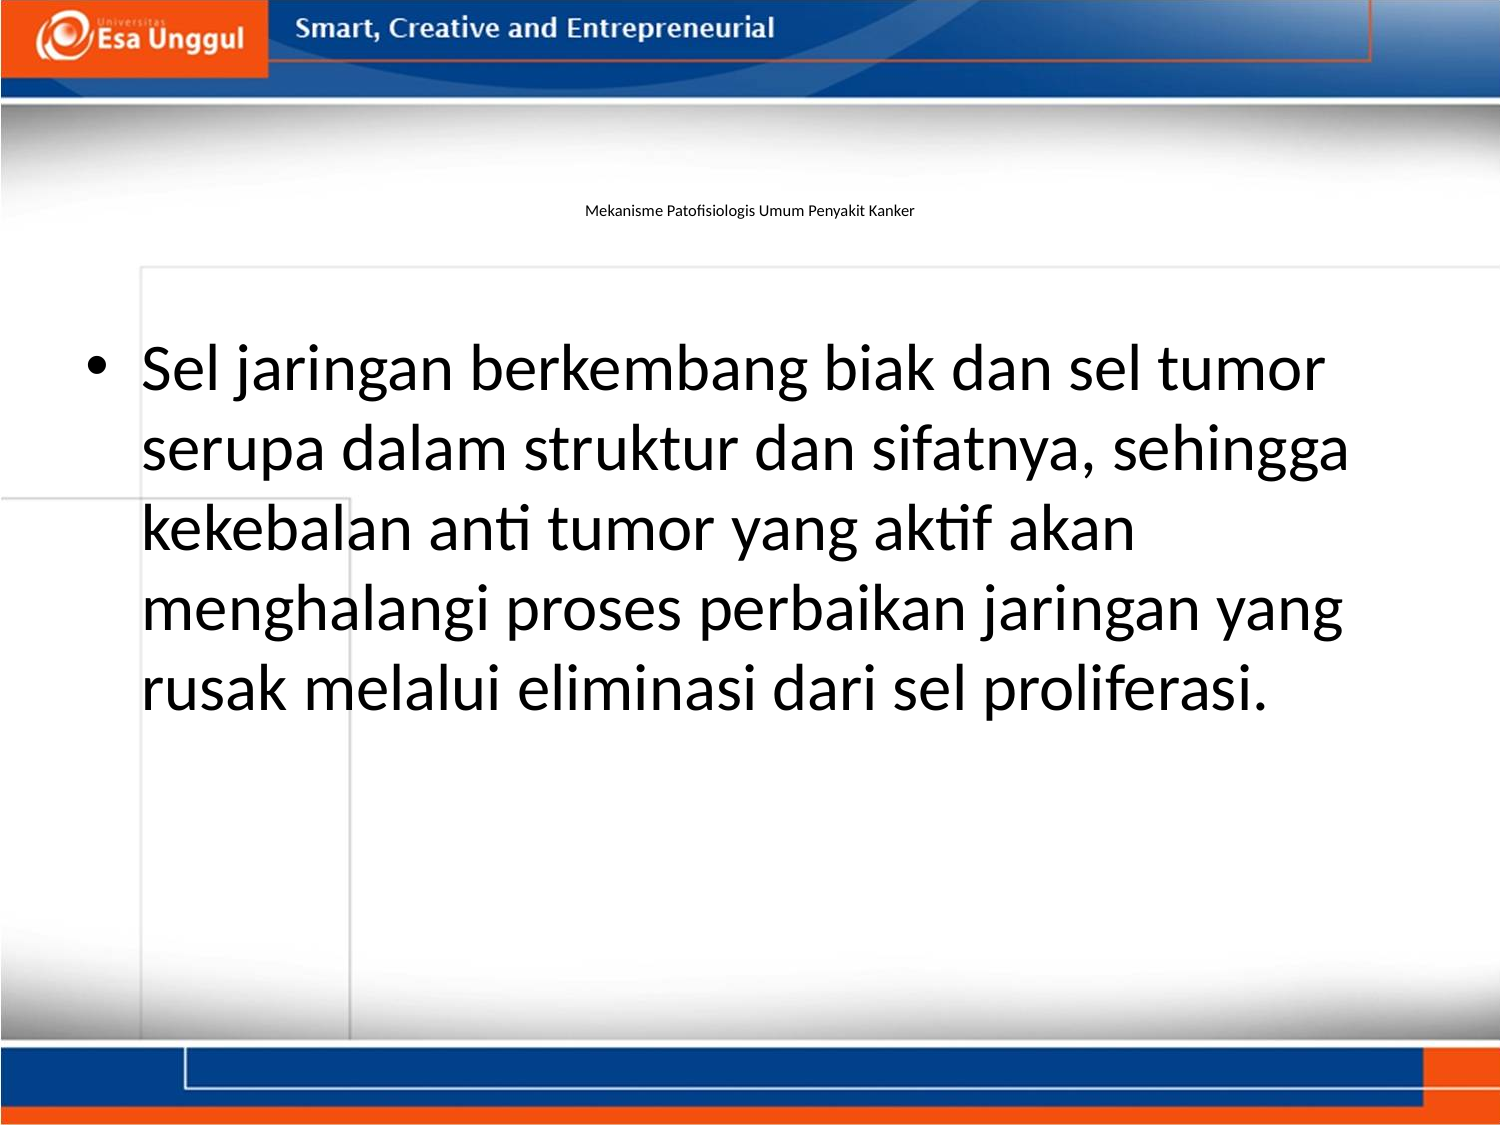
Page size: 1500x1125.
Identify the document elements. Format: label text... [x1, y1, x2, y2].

title Mekanisme Patofisiologis Umum Penyakit Kanker [62, 112, 1438, 308]
list Sel jaringan berkembang biak dan sel tumor serupa dalam struktur dan sifatnya, sehingga kekebalan anti tumor yang aktif akan menghalangi proses perbaikan jaringan yang rusak melalui eliminasi dari sel proliferasi. [70, 316, 1421, 1060]
picture [0, 0, 1500, 1125]
